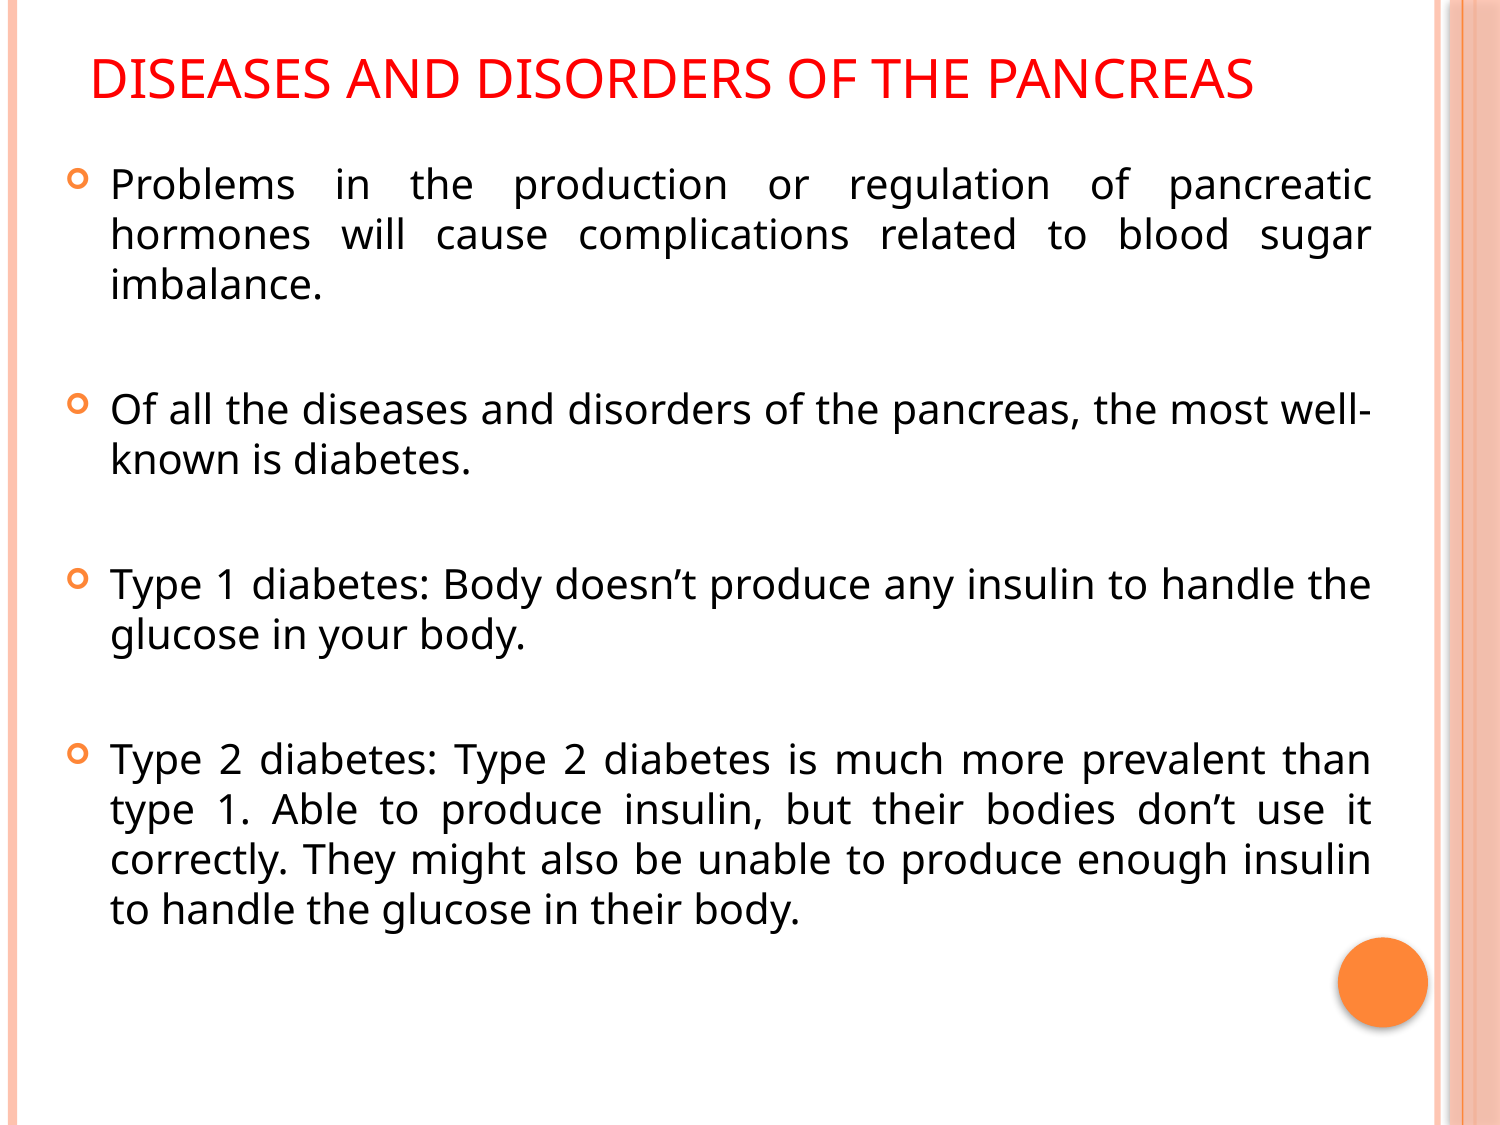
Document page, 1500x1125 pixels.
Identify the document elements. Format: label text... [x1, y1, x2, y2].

title Diseases and Disorders of the Pancreas [75, 0, 1300, 149]
list Problems in the production or regulation of pancreatic hormones will cause complications related to blood sugar imbalance. Of all the diseases and disorders of the pancreas, the most well-known is diabetes. Type 1 diabetes: Body doesn’t produce any insulin to handle the glucose in your body. Type 2 diabetes: Type 2 diabetes is much more prevalent than type 1. Able to produce insulin, but their bodies don’t use it correctly. They might also be unable to produce enough insulin to handle the glucose in their body. [50, 149, 1388, 1125]
